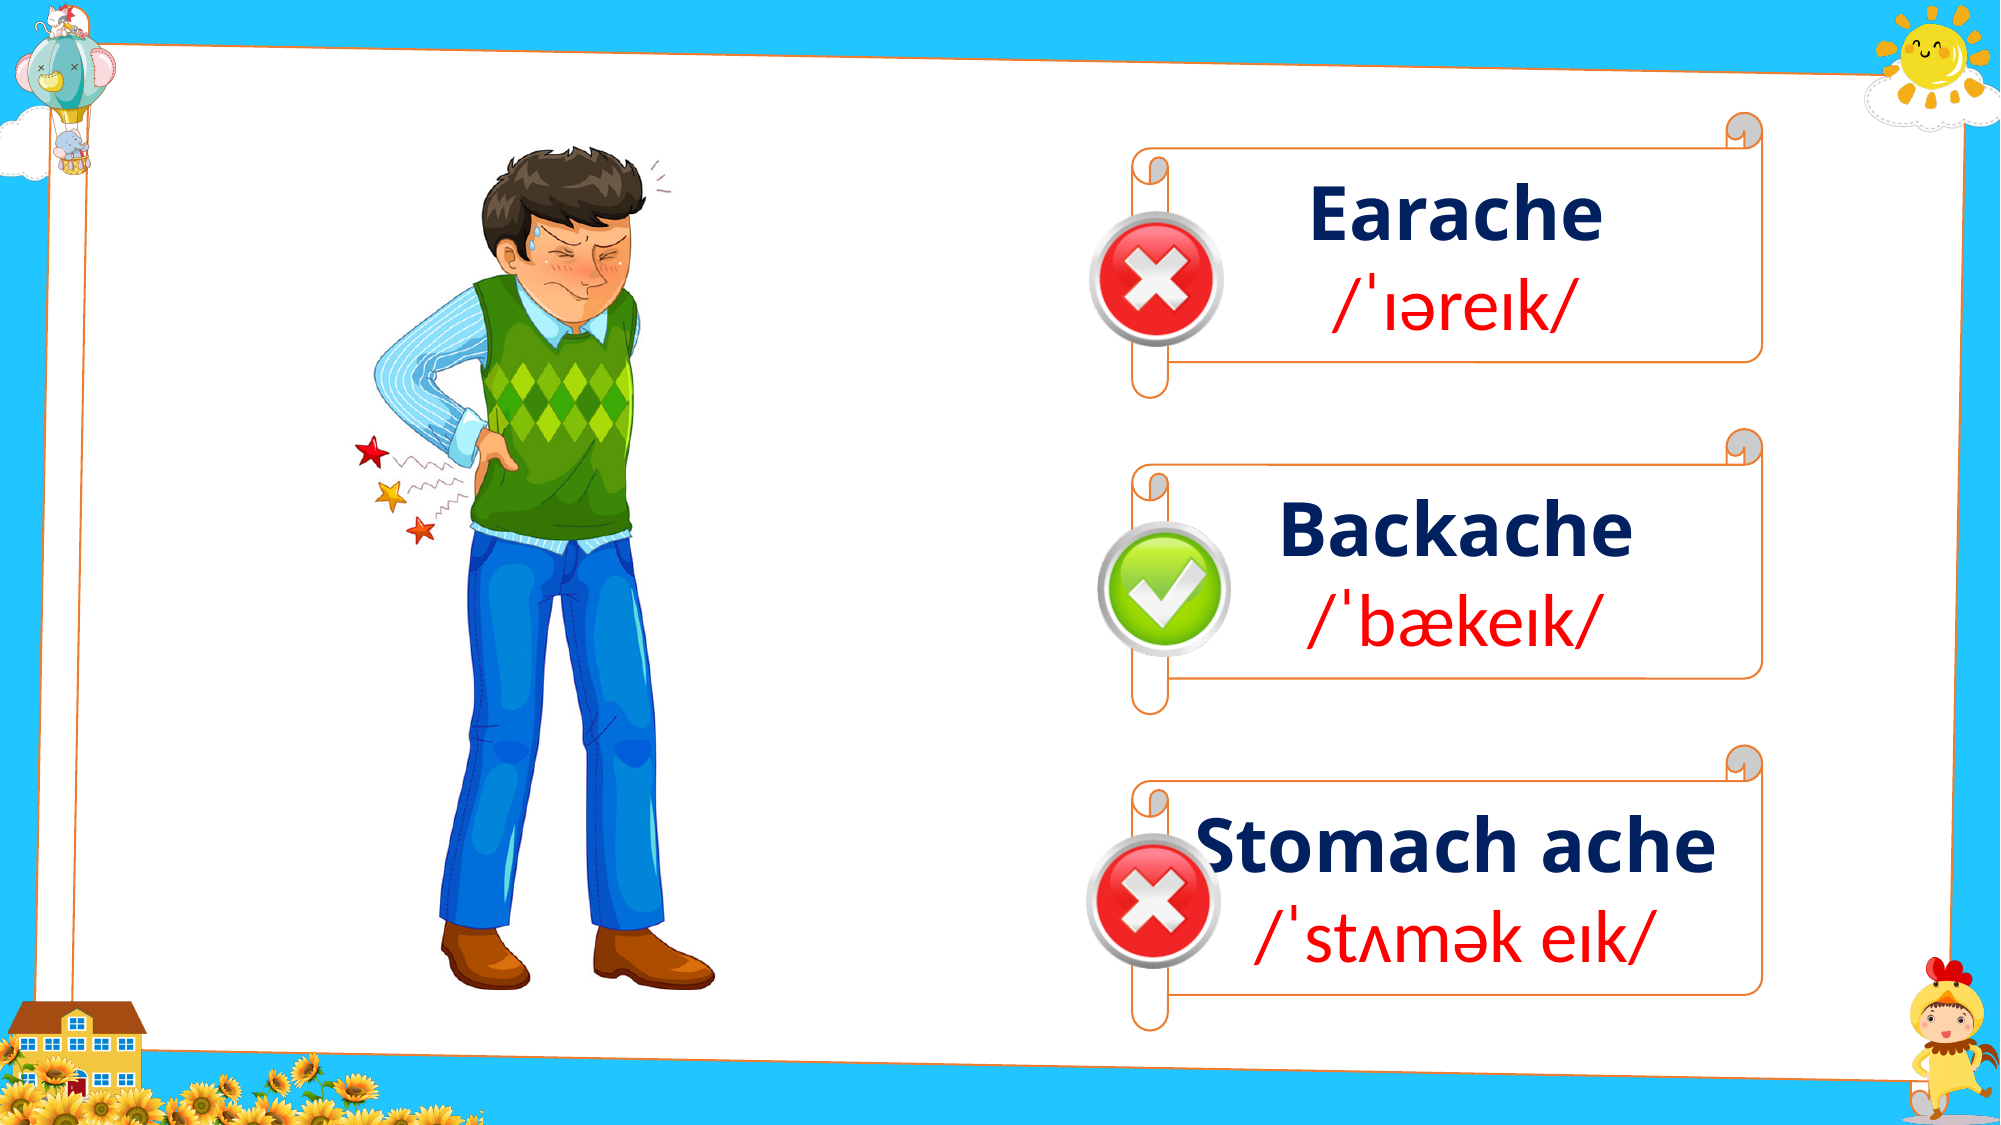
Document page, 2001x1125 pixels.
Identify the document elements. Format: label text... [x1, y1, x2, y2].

text_box Earache /ˈɪəreɪk/ [1725, 111, 1764, 140]
text_box [1105, 444, 1795, 688]
picture [0, 3, 116, 190]
picture [1089, 211, 1224, 347]
text_box Backache /ˈbækeɪk/ [1131, 688, 1169, 716]
text_box Backache /ˈbækeɪk/ [1725, 428, 1763, 444]
picture [0, 1001, 483, 1125]
text_box Stomach ache /ˈstʌmək eɪk/ [1131, 995, 1750, 1032]
text_box [1105, 140, 1795, 383]
text_box [1105, 751, 1795, 995]
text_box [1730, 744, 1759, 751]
picture [1097, 521, 1231, 657]
picture [239, 146, 831, 990]
text_box Earache /ˈɪəreɪk/ [1131, 383, 1169, 399]
picture [1859, 5, 2001, 143]
picture [1902, 957, 2000, 1125]
picture [1086, 833, 1221, 969]
